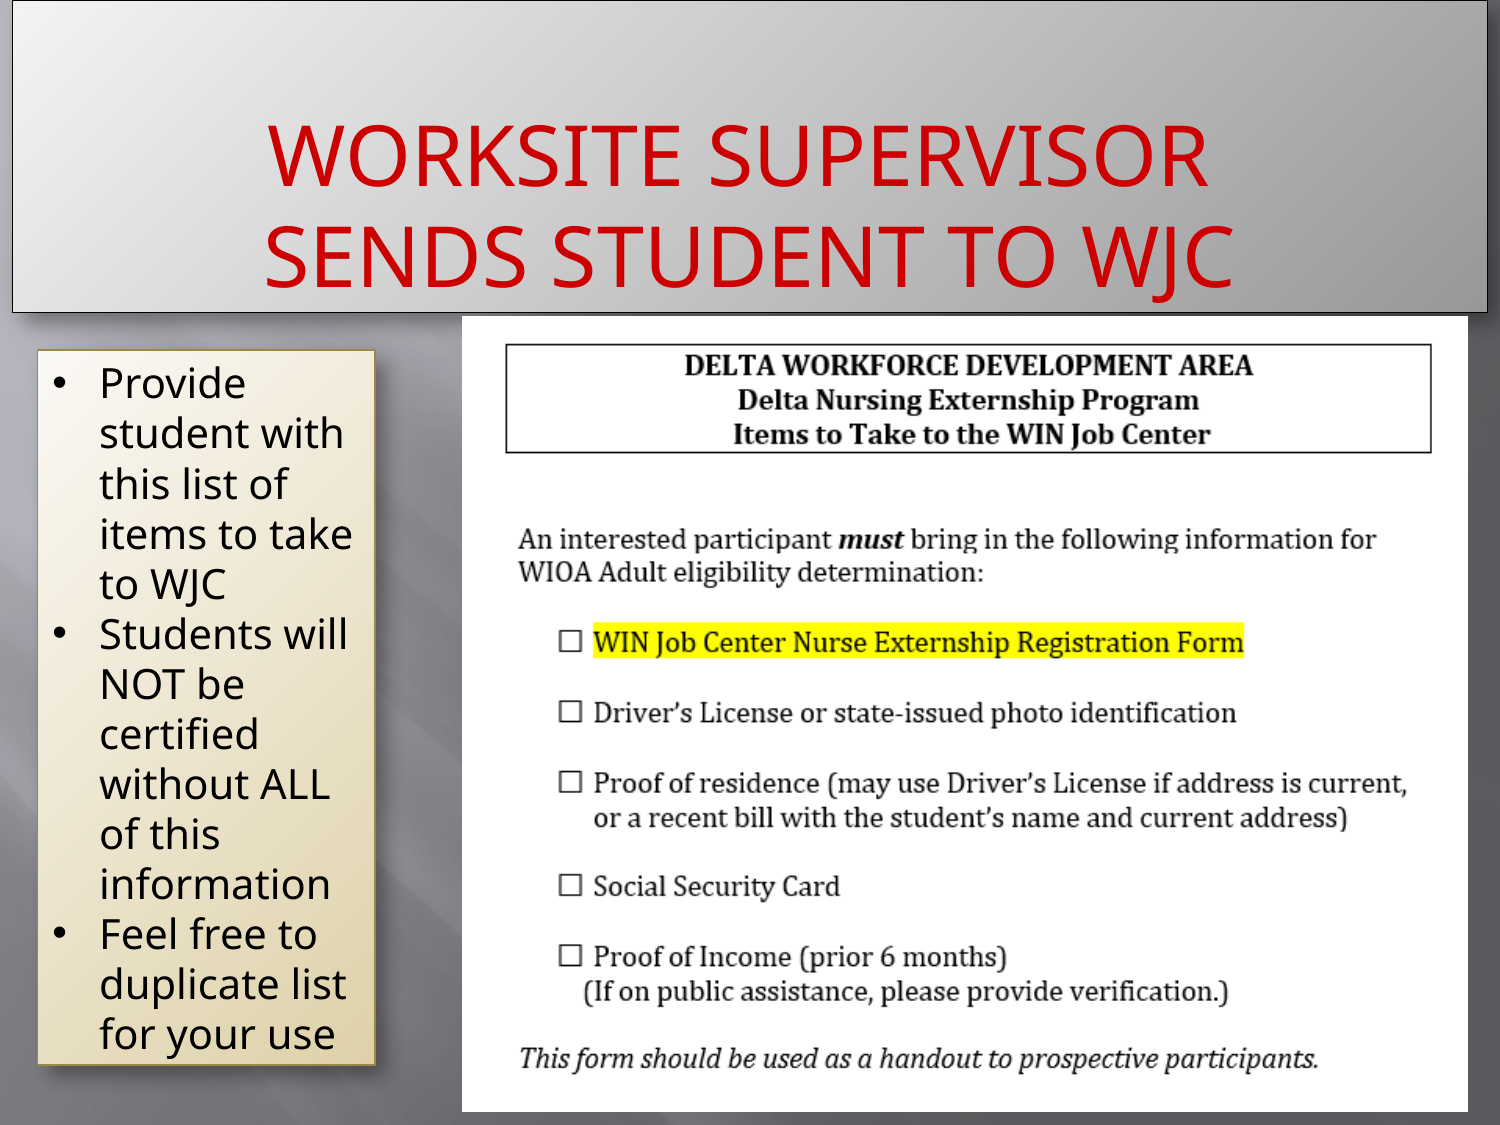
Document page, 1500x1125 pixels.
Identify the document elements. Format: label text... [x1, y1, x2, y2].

title WORKSITE SUPERVISOR SENDS STUDENT TO WJC [12, 0, 1488, 313]
text_box Provide student with this list of items to take to WJC Students will NOT be certified without ALL of this information Feel free to duplicate list for your use [37, 349, 376, 1066]
picture [462, 316, 1468, 1112]
